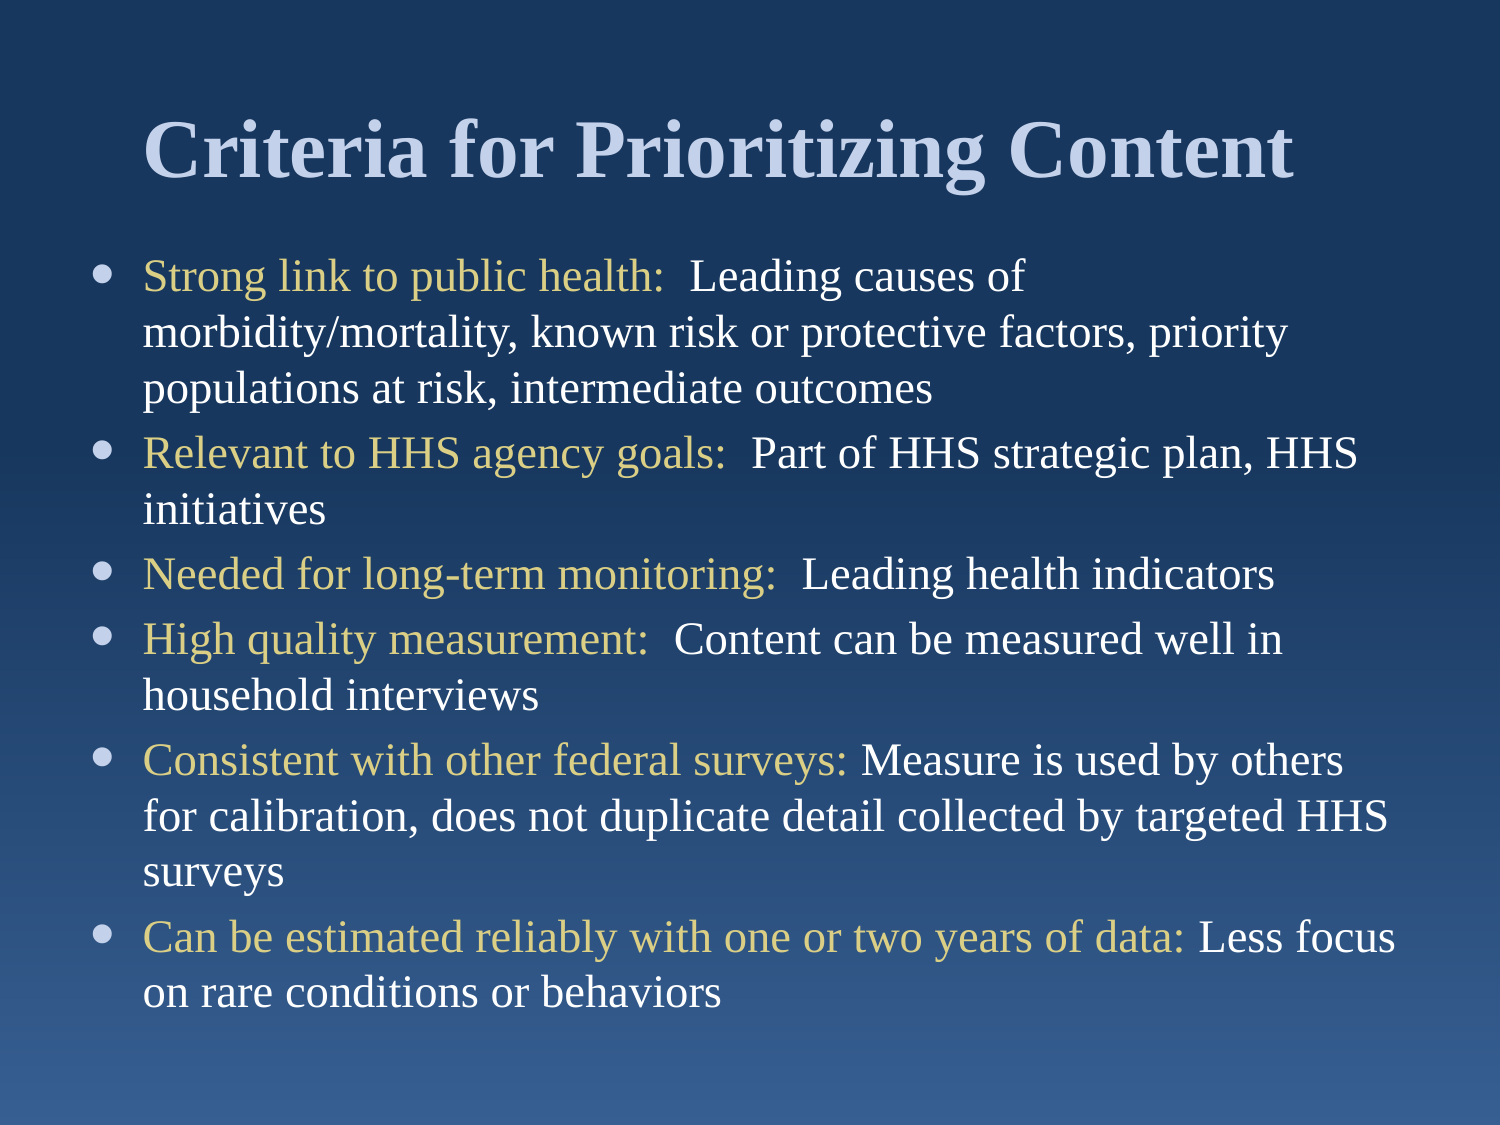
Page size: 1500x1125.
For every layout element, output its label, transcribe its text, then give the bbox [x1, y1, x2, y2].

list Strong link to public health: Leading causes of morbidity/mortality, known risk or protective factors, priority populations at risk, intermediate outcomes Relevant to HHS agency goals: Part of HHS strategic plan, HHS initiatives Needed for long-term monitoring: Leading health indicators High quality measurement: Content can be measured well in household interviews Consistent with other federal surveys: Measure is used by others for calibration, does not duplicate detail collected by targeted HHS surveys Can be estimated reliably with one or two years of data: Less focus on rare conditions or behaviors [75, 237, 1425, 1025]
title Criteria for Prioritizing Content [99, 50, 1338, 238]
